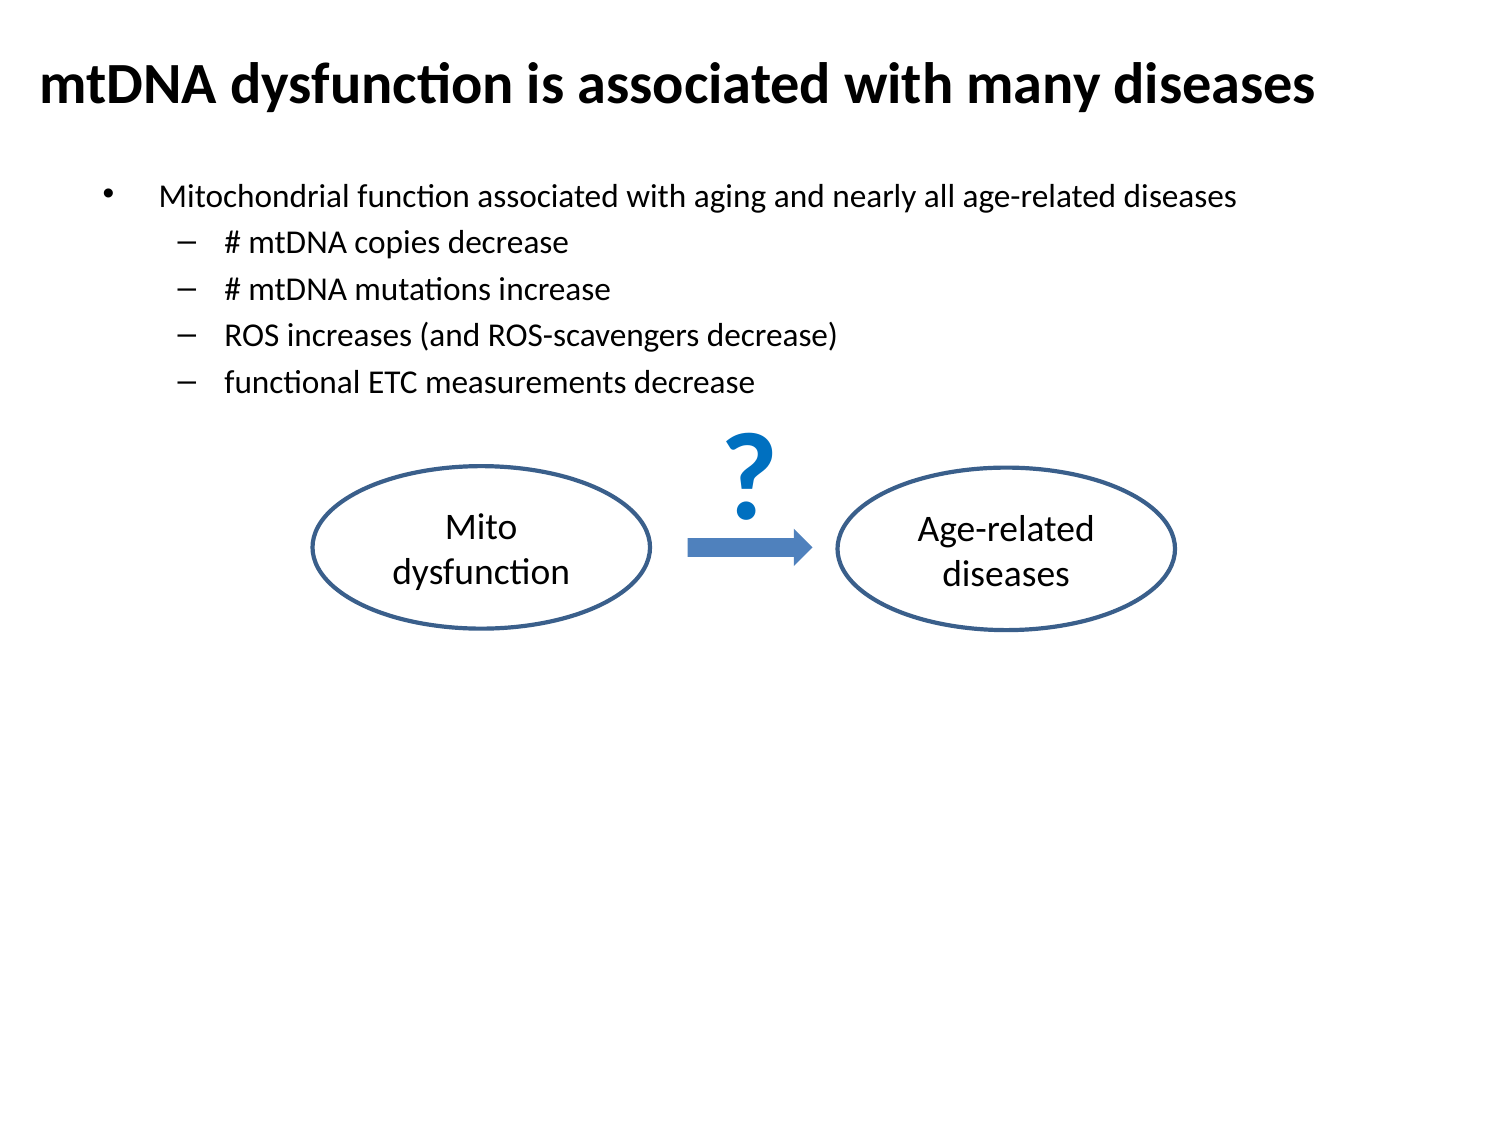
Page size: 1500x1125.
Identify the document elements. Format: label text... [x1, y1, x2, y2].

title mtDNA dysfunction is associated with many diseases [24, 37, 1488, 118]
list Mitochondrial function associated with aging and nearly all age-related diseases # mtDNA copies decrease # mtDNA mutations increase ROS increases (and ROS-scavengers decrease) functional ETC measurements decrease [87, 166, 1488, 438]
text_box ? [706, 387, 794, 553]
text_box [685, 526, 815, 569]
text_box Age-related diseases [835, 465, 1178, 633]
text_box Mito dysfunction [310, 464, 653, 631]
